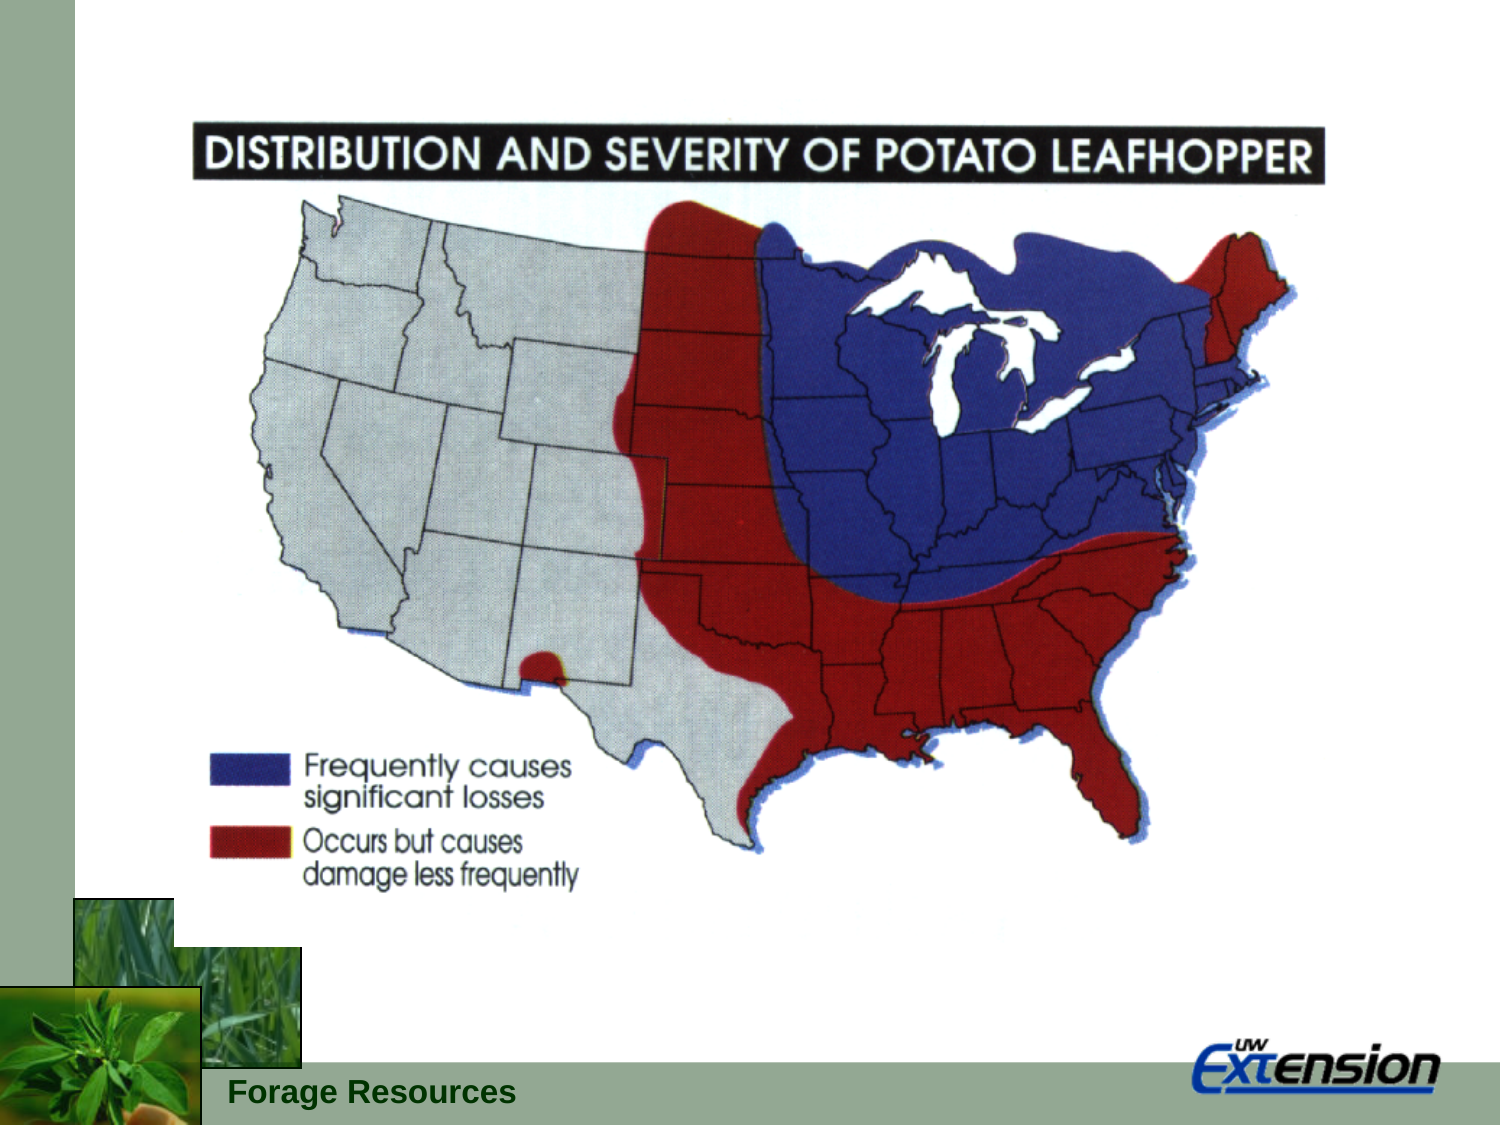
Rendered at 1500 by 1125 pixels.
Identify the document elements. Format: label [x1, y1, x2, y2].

picture [75, 900, 300, 1062]
list [174, 99, 1363, 951]
picture [0, 988, 200, 1125]
picture [1187, 1034, 1447, 1100]
